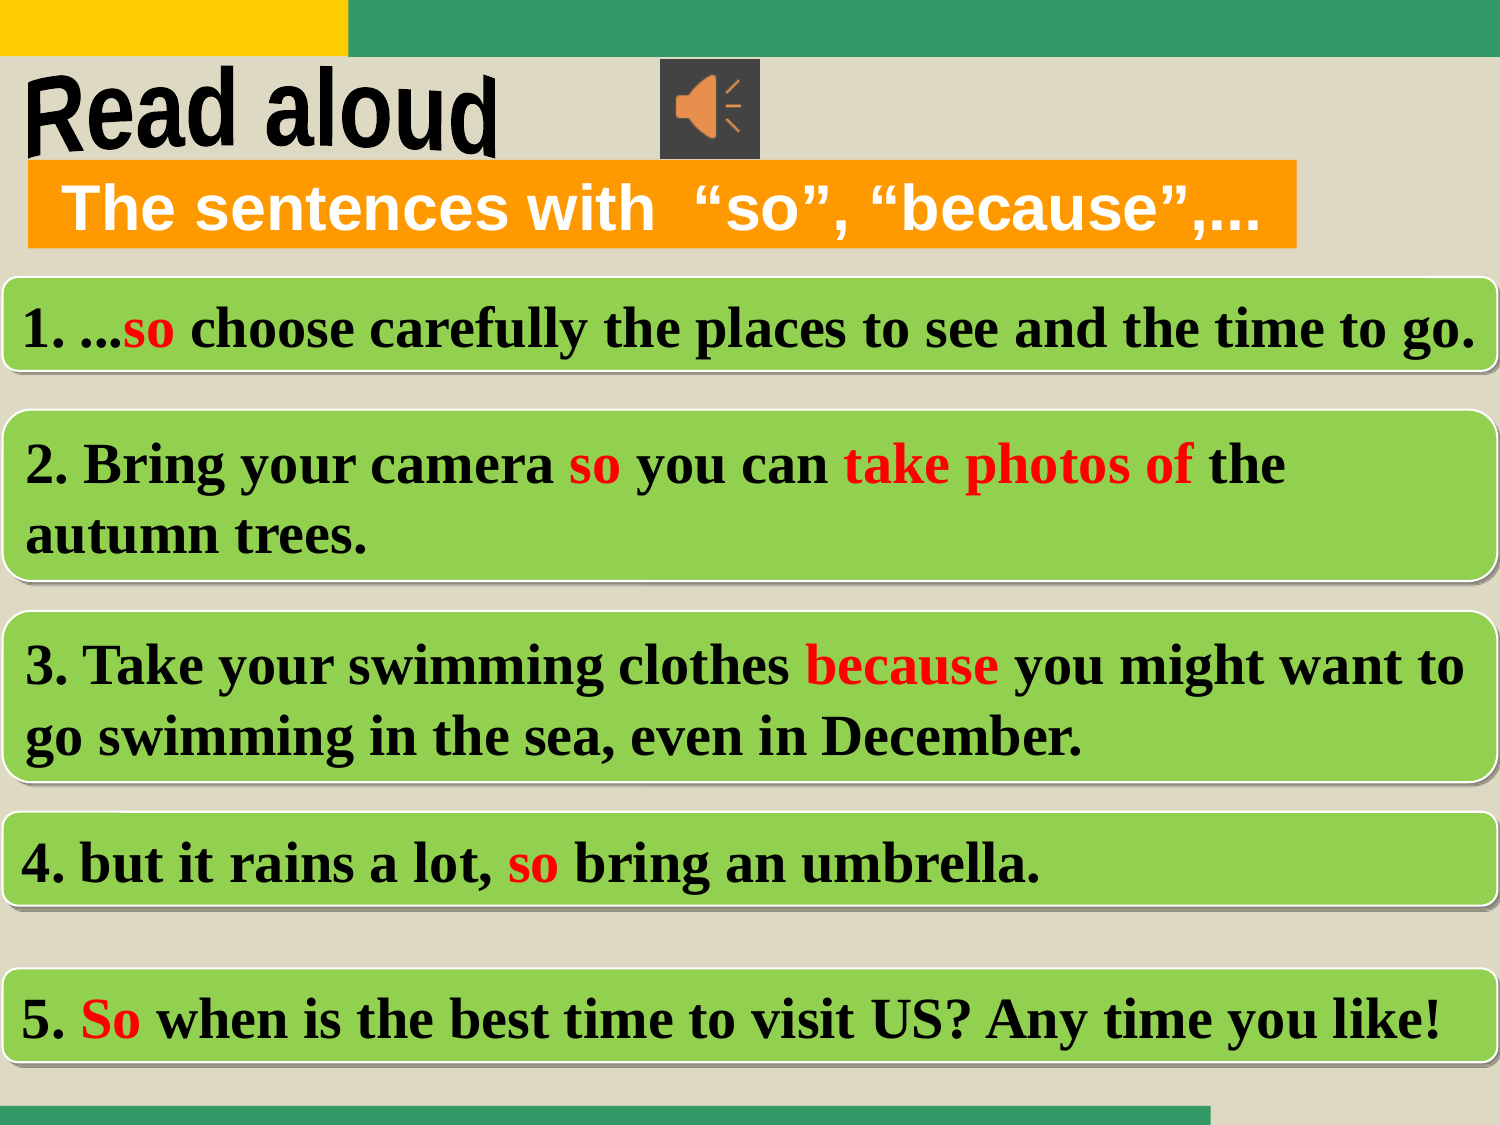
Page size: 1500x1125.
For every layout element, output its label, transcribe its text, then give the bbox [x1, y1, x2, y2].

text_box 2. Bring your camera so you can take photos of the autumn trees. [2, 409, 1498, 581]
picture [658, 57, 761, 160]
text_box 1. ...so choose carefully the places to see and the time to go. [2, 276, 1498, 371]
text_box 4. but it rains a lot, so bring an umbrella. [2, 811, 1498, 906]
text_box 3. Take your swimming clothes because you might want to go swimming in the sea, even in December. [2, 610, 1498, 783]
text_box The sentences with “so”, “because”,... [28, 159, 1297, 249]
text_box 5. So when is the best time to visit US? Any time you like! [2, 968, 1498, 1063]
